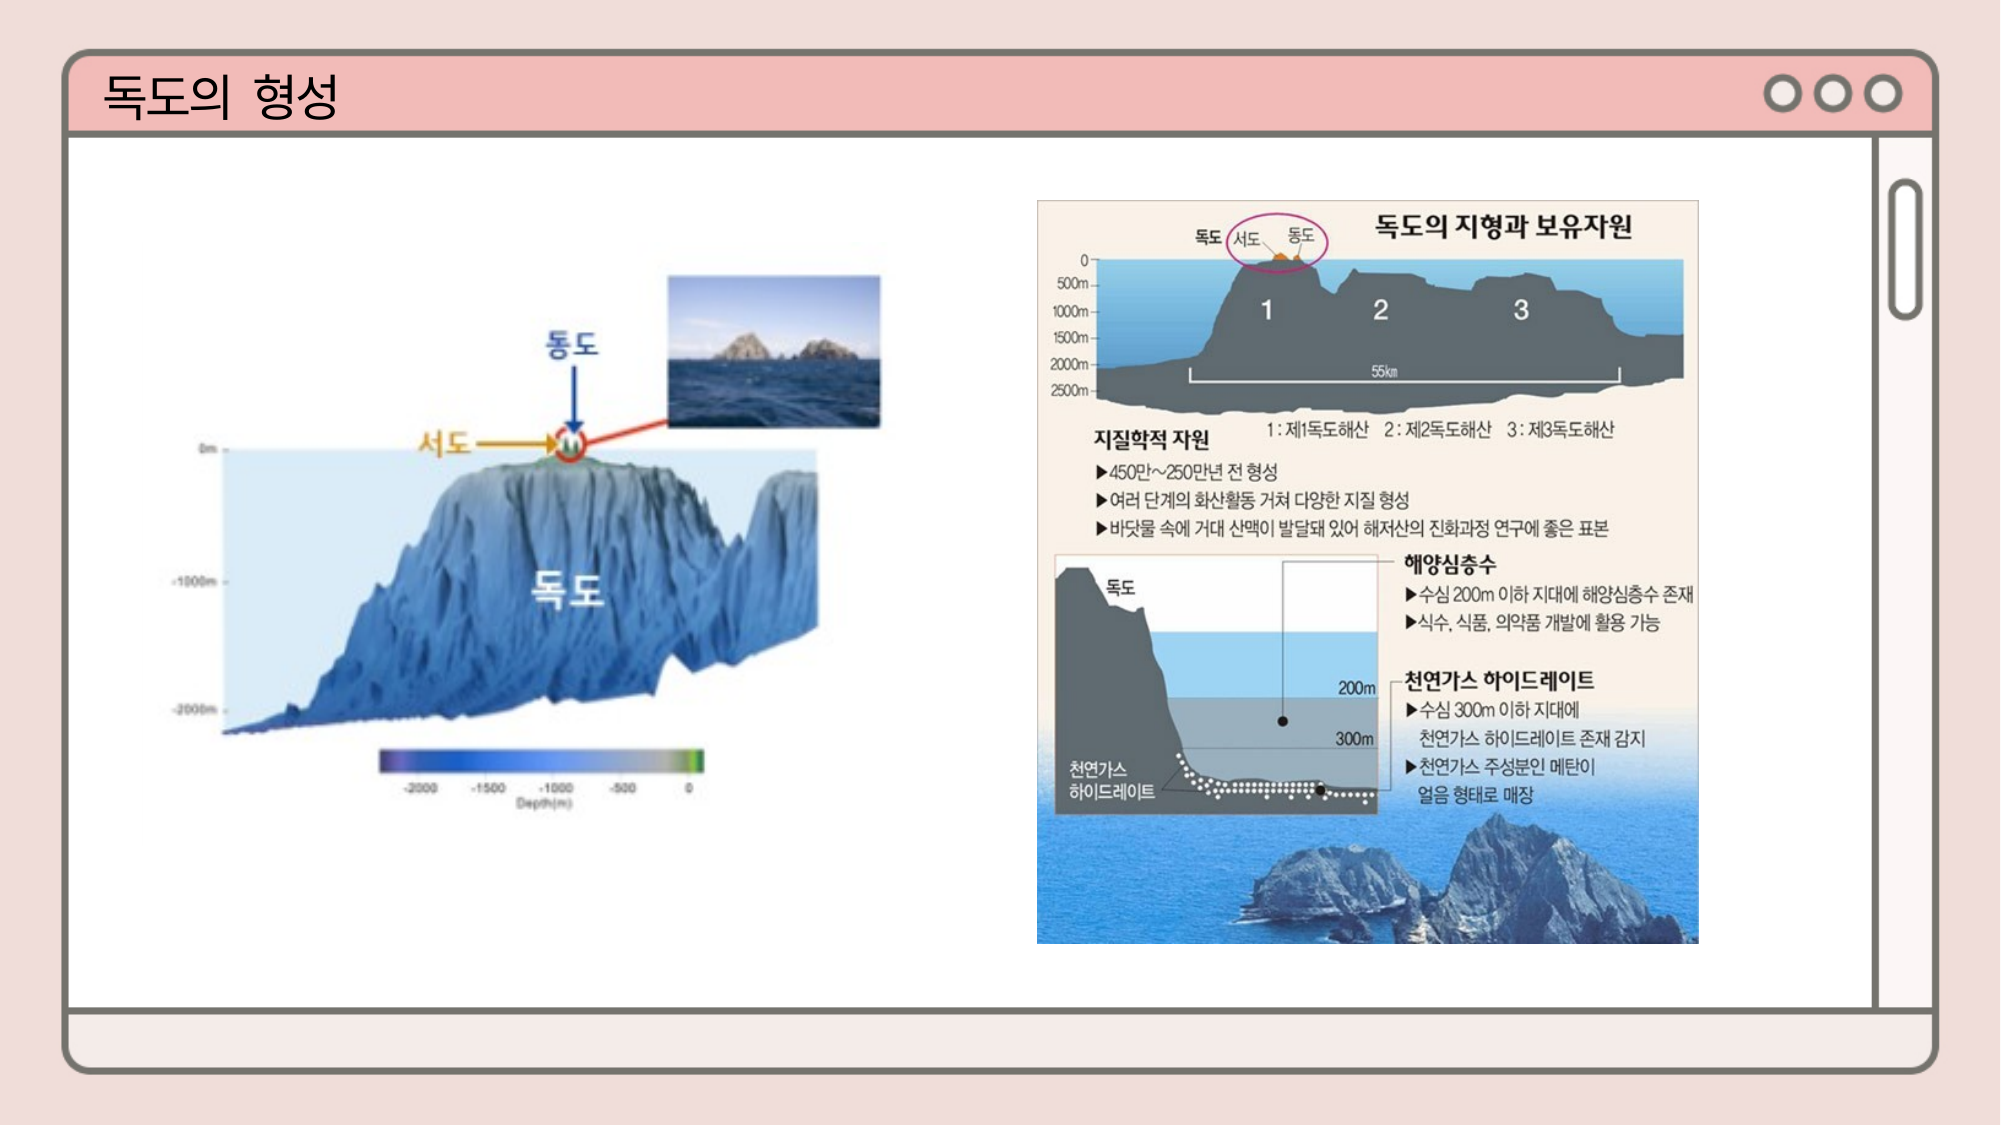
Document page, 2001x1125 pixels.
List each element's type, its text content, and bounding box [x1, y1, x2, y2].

text_box 독도의 형성 [87, 58, 741, 134]
picture [0, 0, 2001, 1125]
